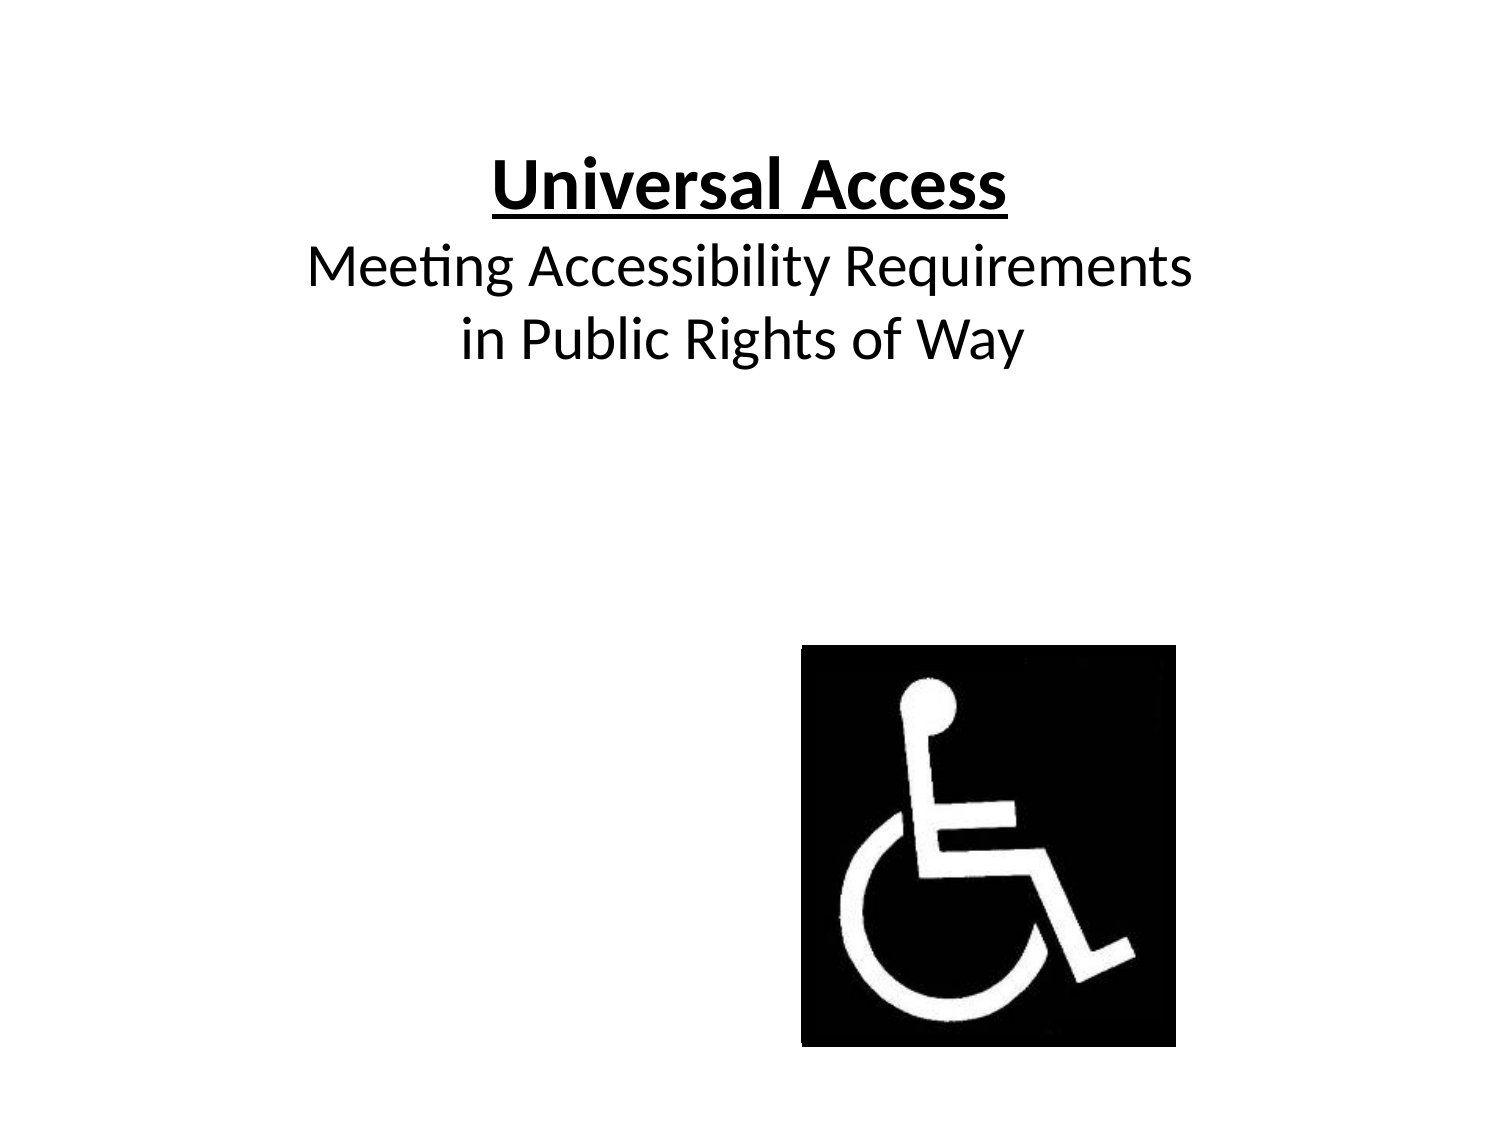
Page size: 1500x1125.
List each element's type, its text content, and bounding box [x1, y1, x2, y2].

picture [814, 656, 1164, 1036]
title Universal Access Meeting Accessibility Requirements in Public Rights of Way [0, 125, 1500, 455]
subtitle [159, 397, 1158, 927]
